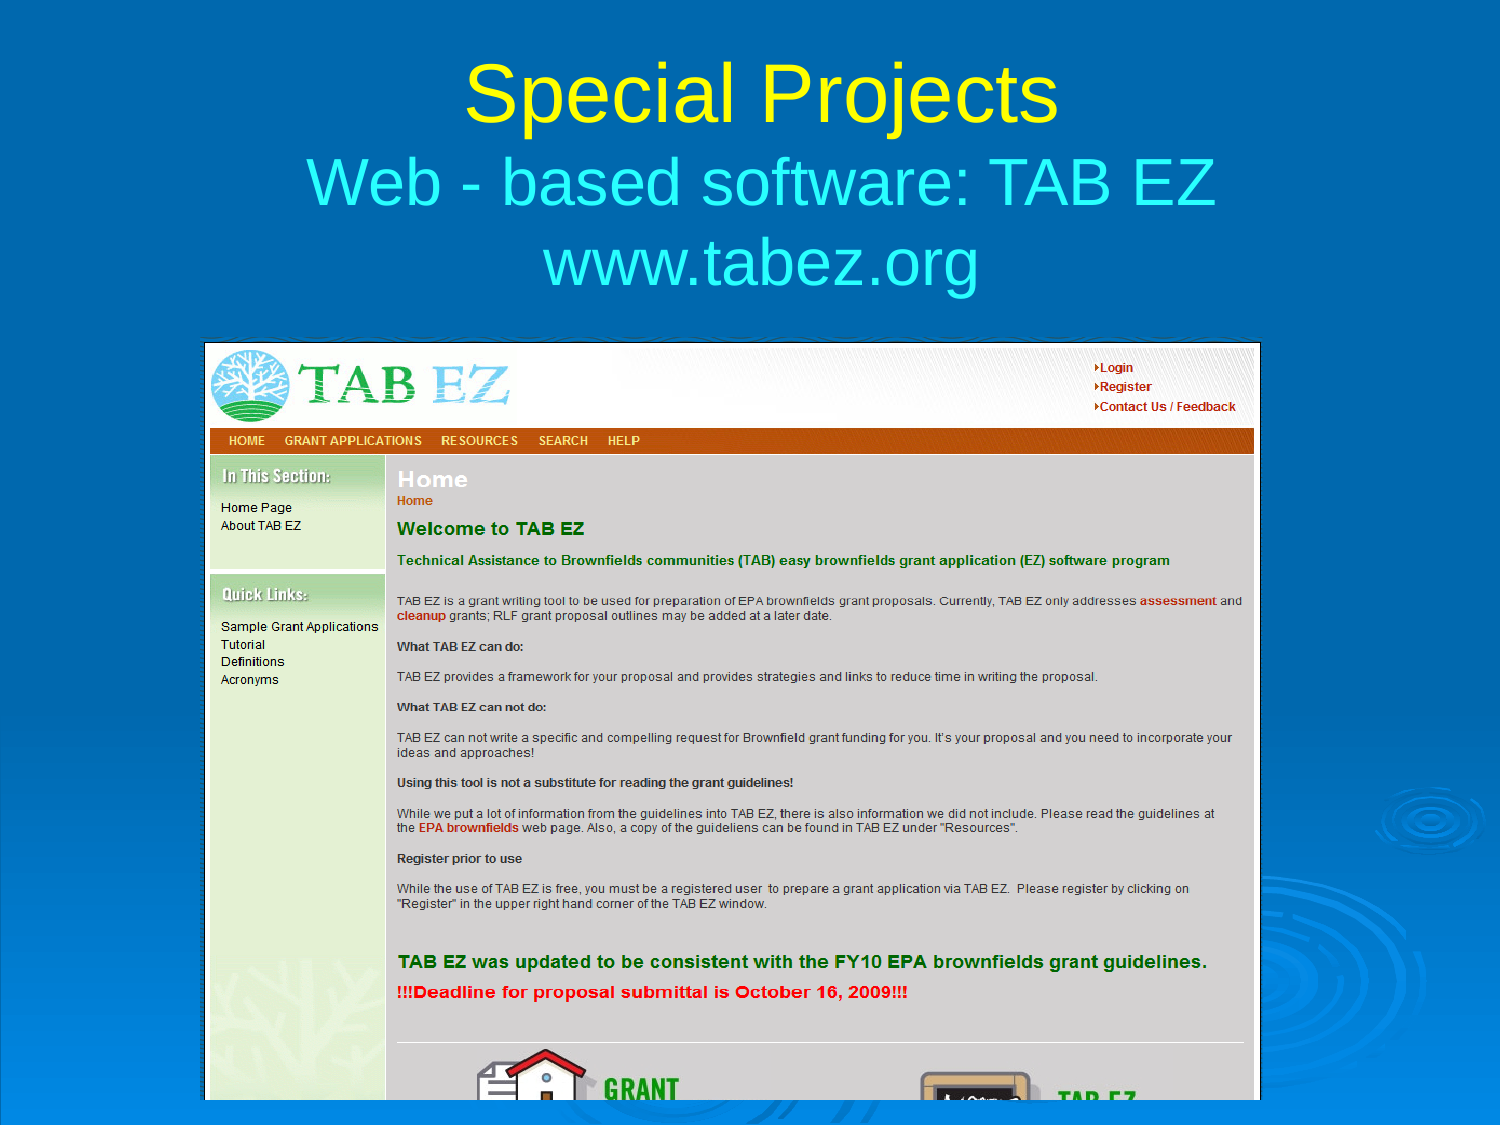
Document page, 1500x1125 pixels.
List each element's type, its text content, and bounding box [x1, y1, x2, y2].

title Special Projects Web - based software: TAB EZ www.tabez.org [87, 37, 1438, 301]
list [199, 337, 1263, 1100]
